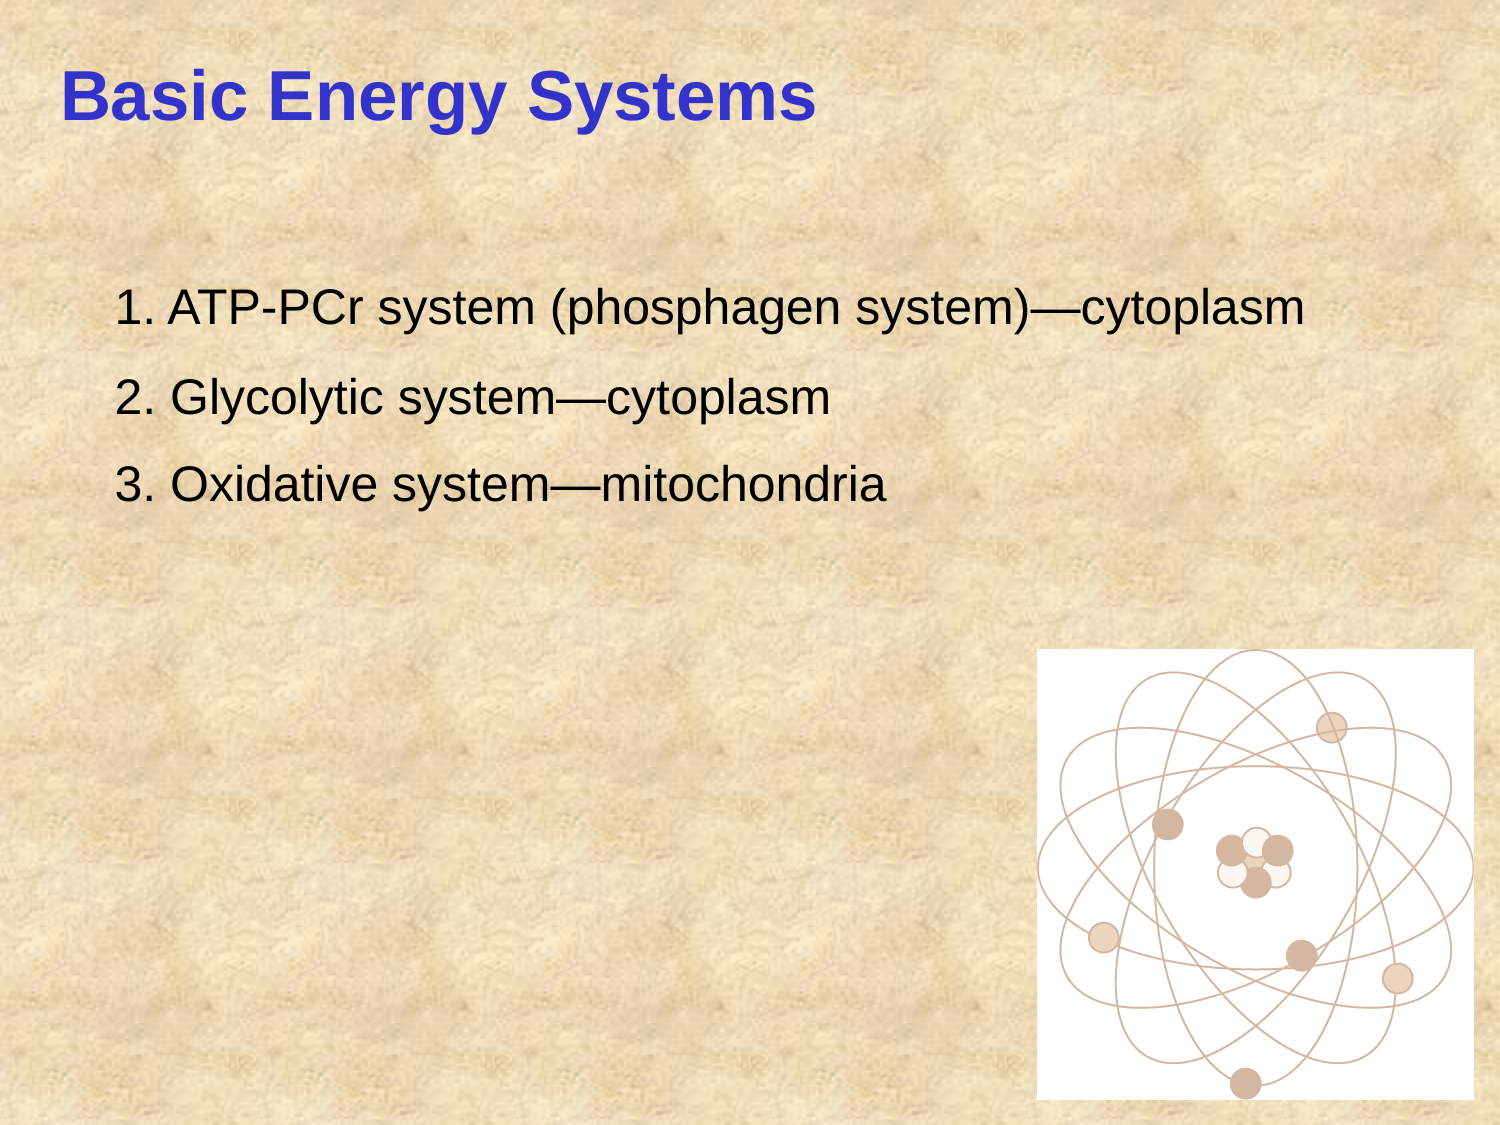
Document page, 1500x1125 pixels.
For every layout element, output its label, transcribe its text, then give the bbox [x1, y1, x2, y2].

picture [0, 0, 1500, 1125]
text_box 2. Glycolytic system—cytoplasm [99, 356, 1463, 432]
text_box Basic Energy Systems [45, 42, 1500, 143]
text_box 1. ATP-PCr system (phosphagen system)—cytoplasm [99, 267, 1463, 343]
text_box 3. Oxidative system—mitochondria [99, 444, 1463, 519]
